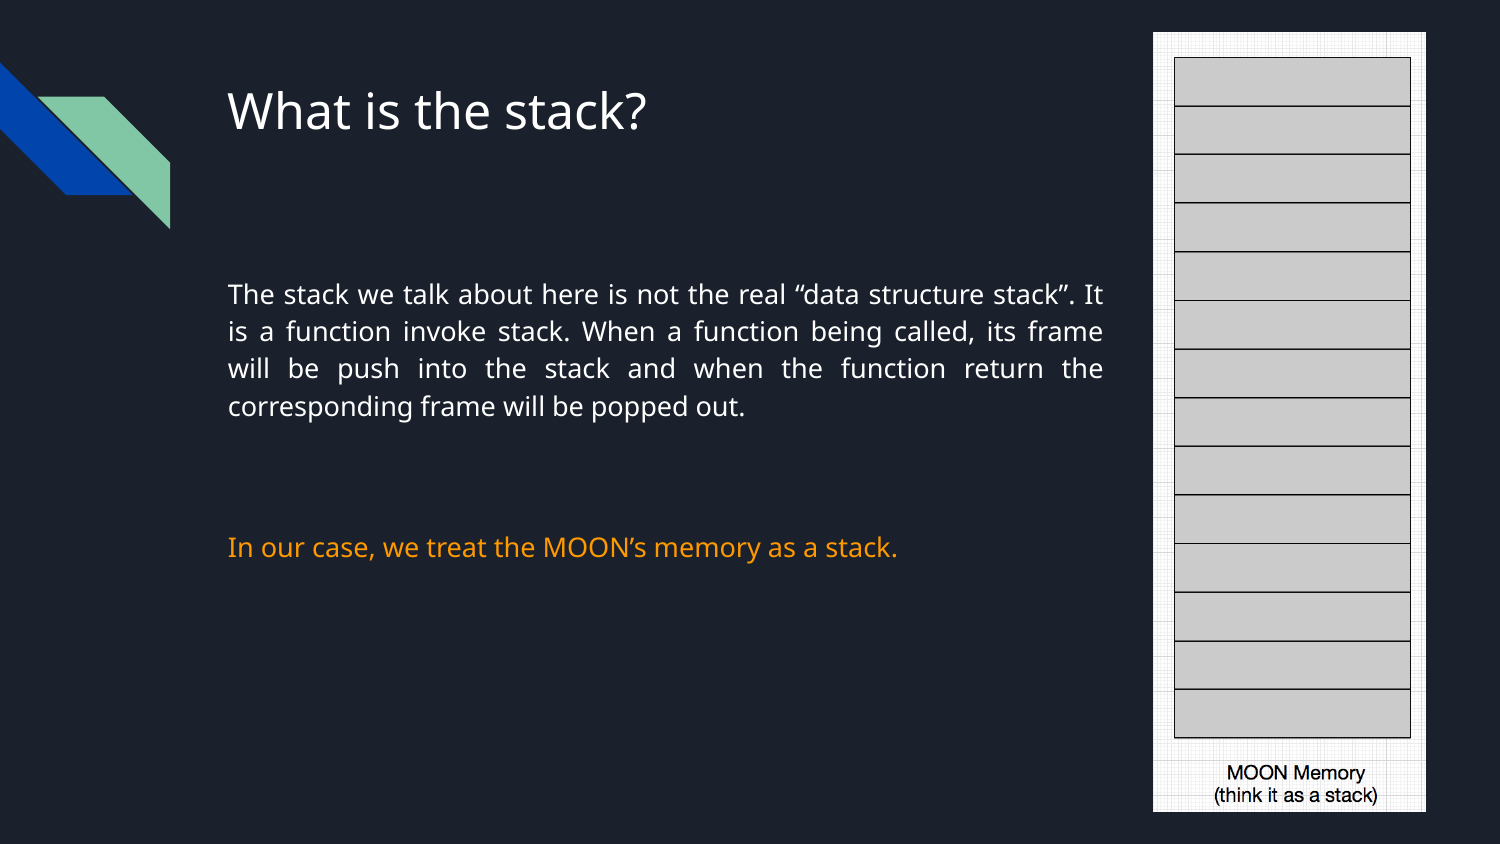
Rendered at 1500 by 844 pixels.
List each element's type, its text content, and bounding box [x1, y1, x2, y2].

picture [1153, 31, 1427, 812]
title What is the stack? [212, 64, 1148, 215]
list The stack we talk about here is not the real “data structure stack”. It is a function invoke stack. When a function being called, its frame will be push into the stack and when the function return the corresponding frame will be popped out. In our case, we treat the MOON’s memory as a stack. [212, 257, 1119, 735]
